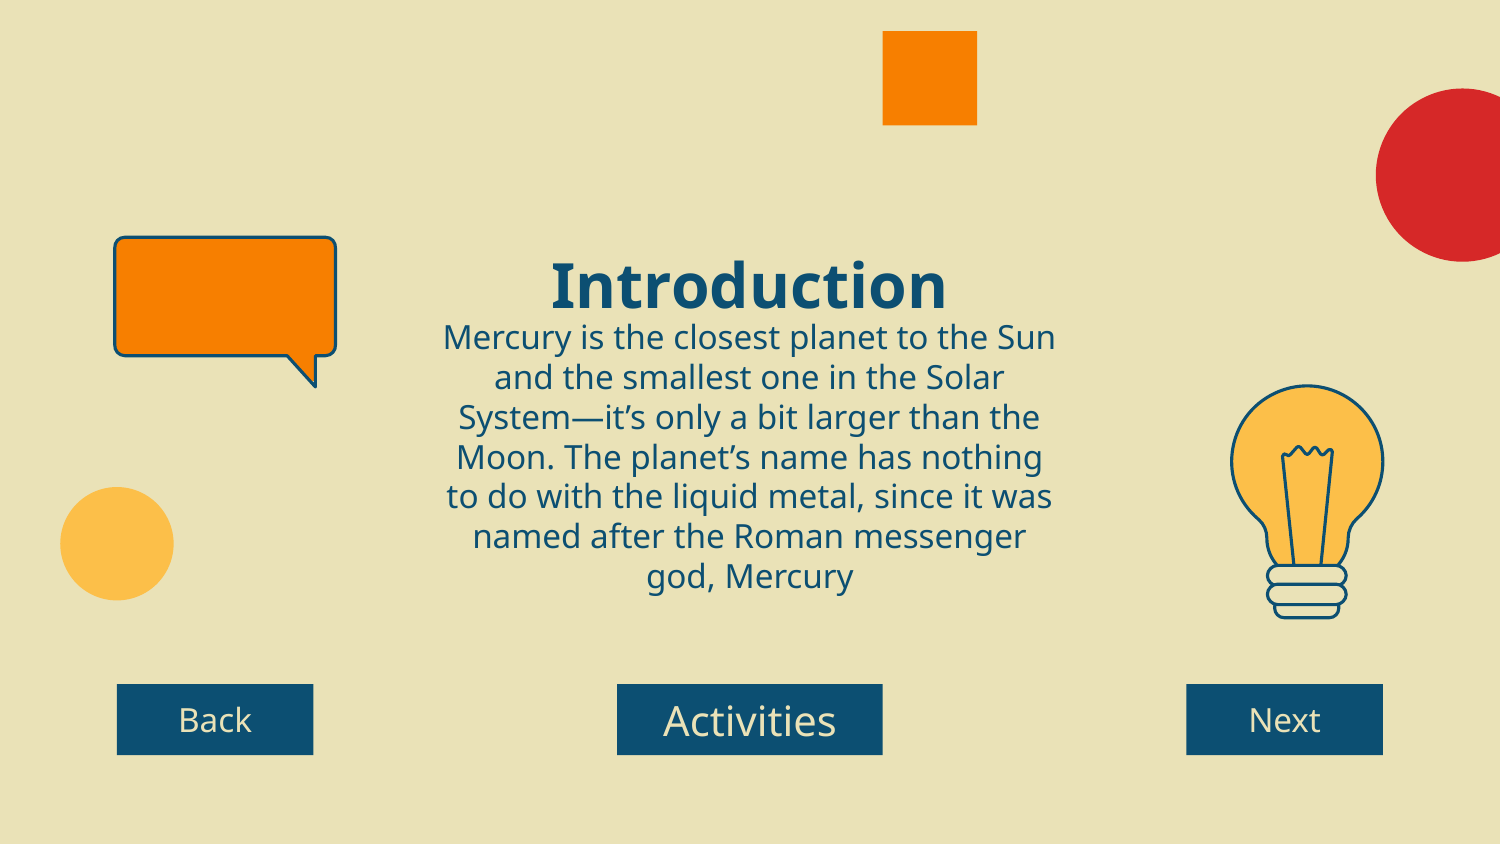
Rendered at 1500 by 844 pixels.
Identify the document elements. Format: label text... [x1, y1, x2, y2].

title Introduction [425, 241, 1075, 336]
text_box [1215, 385, 1384, 618]
text_box Back [116, 684, 314, 756]
list Mercury is the closest planet to the Sun and the smallest one in the Solar System—it’s only a bit larger than the Moon. The planet’s name has nothing to do with the liquid metal, since it was named after the Roman messenger god, Mercury [425, 336, 1075, 576]
text_box [882, 31, 978, 126]
text_box [60, 487, 174, 601]
text_box [1375, 88, 1500, 262]
text_box Next [1186, 684, 1383, 756]
text_box Activities [617, 684, 883, 756]
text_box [114, 237, 337, 388]
